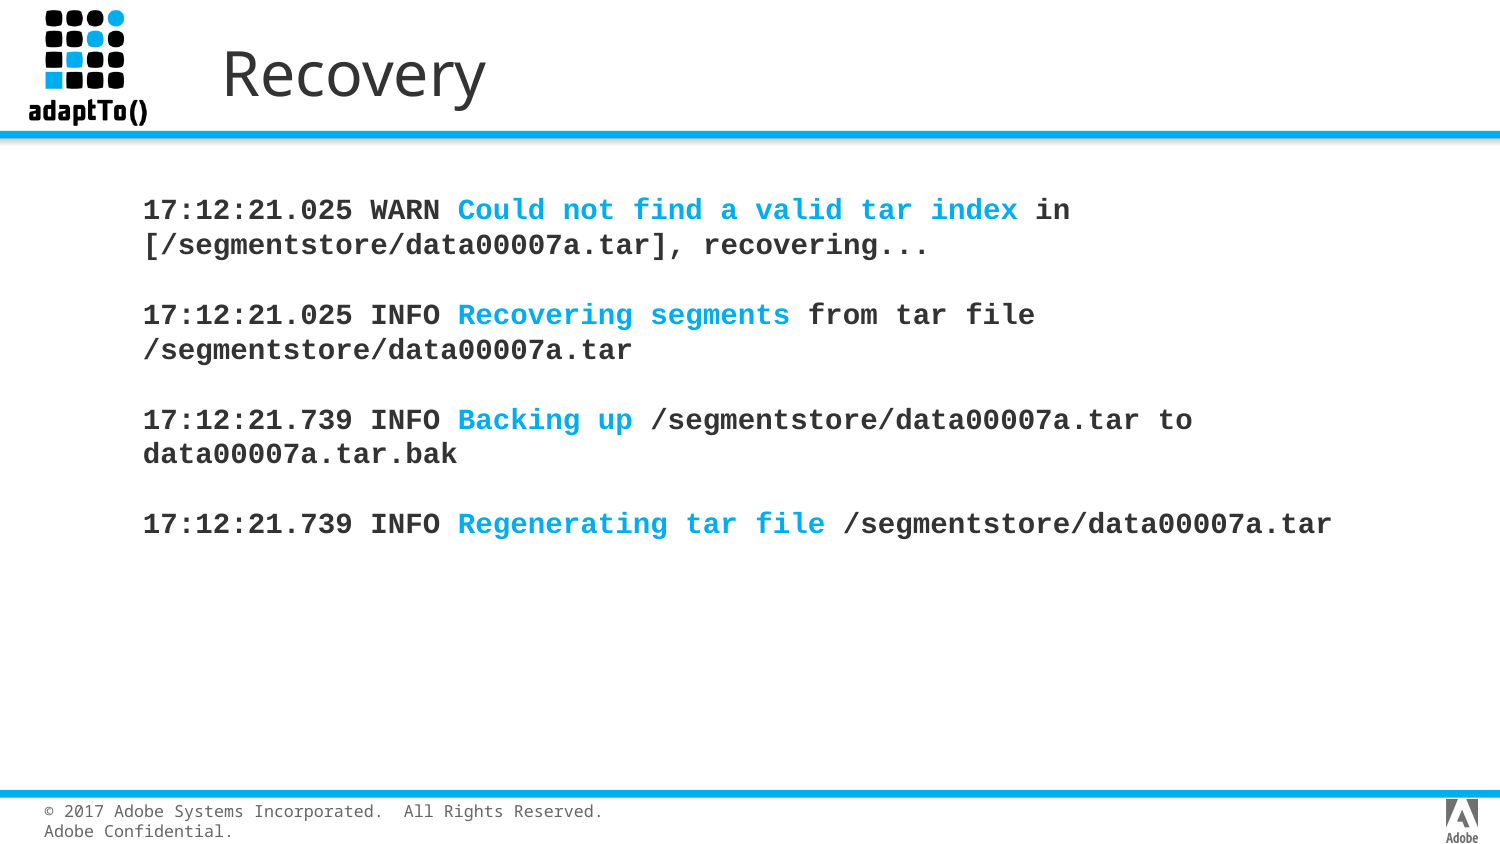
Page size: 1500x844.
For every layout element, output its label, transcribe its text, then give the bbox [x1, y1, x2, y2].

picture [27, 6, 148, 127]
text_box © 2017 Adobe Systems Incorporated. All Rights Reserved. Adobe Confidential. [29, 793, 658, 824]
picture [1446, 799, 1478, 843]
list 17:12:21.025 WARN Could not find a valid tar index in [/segmentstore/data00007a.tar], recovering... 17:12:21.025 INFO Recovering segments from tar file /segmentstore/data00007a.tar 17:12:21.739 INFO Backing up /segmentstore/data00007a.tar to data00007a.tar.bak 17:12:21.739 INFO Regenerating tar file /segmentstore/data00007a.tar [53, 182, 1447, 765]
title Recovery [206, 14, 1447, 130]
